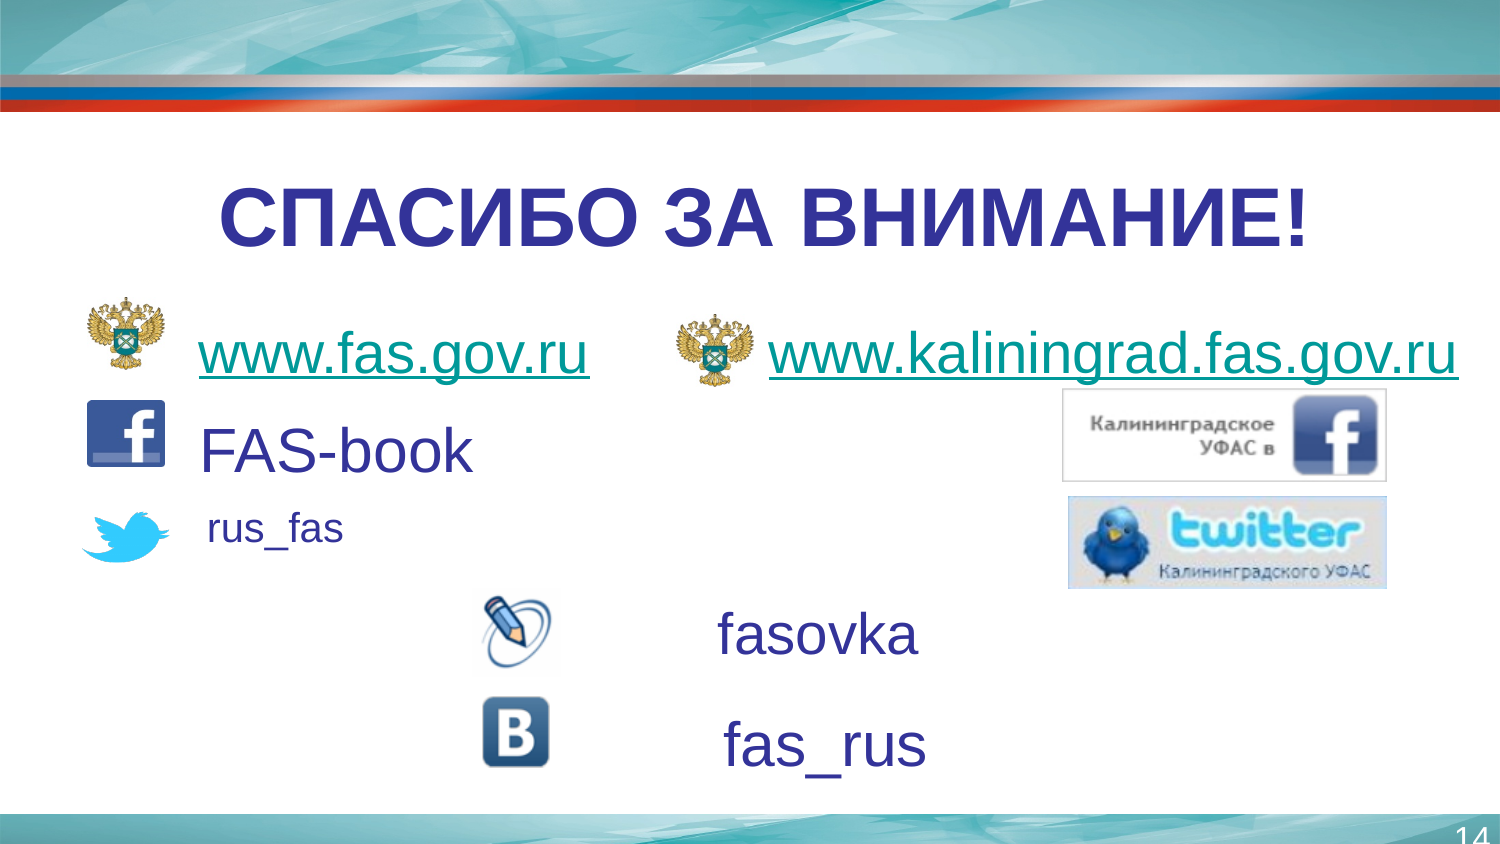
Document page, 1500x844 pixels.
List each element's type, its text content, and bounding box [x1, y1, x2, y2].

text_box СПАСИБО ЗА ВНИМАНИЕ! [112, 156, 1418, 313]
slide_number 14 [1155, 809, 1500, 844]
picture [0, 814, 1155, 844]
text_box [64, 297, 700, 610]
picture [675, 314, 754, 387]
text_box www.kaliningrad.fas.gov.ru [753, 307, 1474, 393]
picture [472, 588, 561, 677]
picture [1067, 495, 1388, 589]
picture [482, 696, 551, 768]
picture [1062, 387, 1388, 482]
text_box fas_rus [588, 696, 944, 786]
picture [0, 0, 1500, 112]
text_box fasovka [589, 588, 1004, 674]
